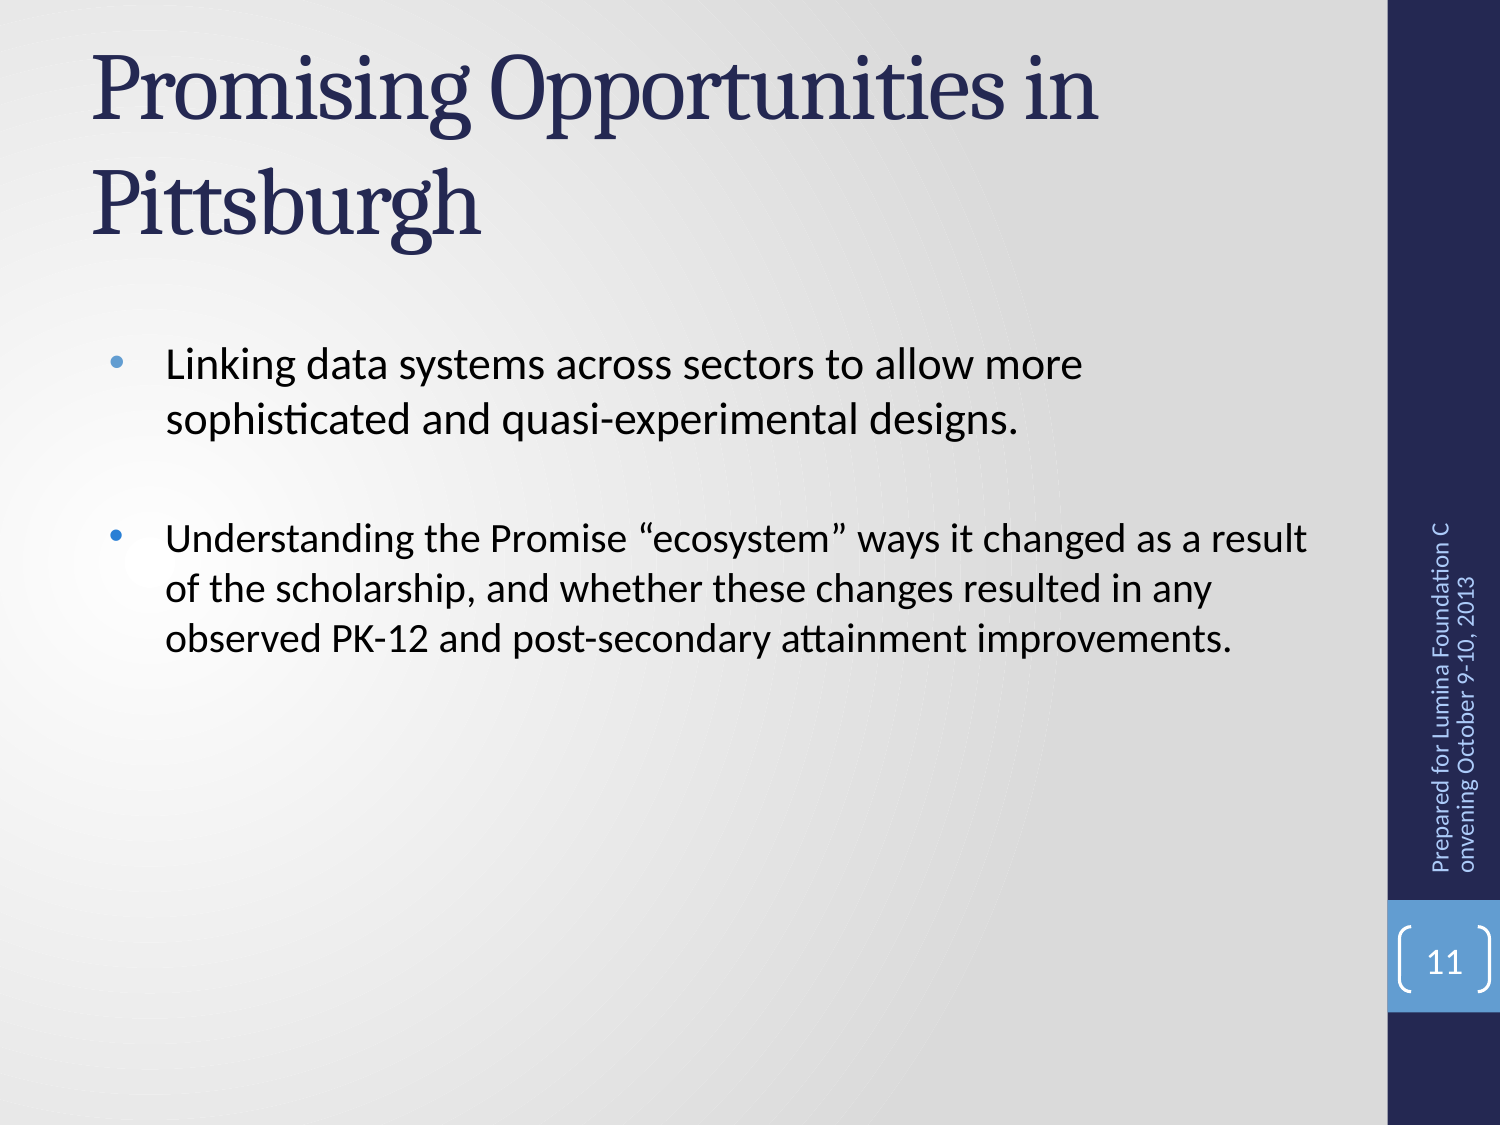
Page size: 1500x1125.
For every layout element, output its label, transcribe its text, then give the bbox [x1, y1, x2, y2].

slide_number 11 [1397, 925, 1492, 994]
footer Prepared for Lumina Foundation Convening October 9-10, 2013 [1408, 500, 1469, 889]
title Promising Opportunities in Pittsburgh [75, 45, 1325, 233]
list Linking data systems across sectors to allow more sophisticated and quasi-experimental designs. Understanding the Promise “ecosystem” ways it changed as a result of the scholarship, and whether these changes resulted in any observed PK-12 and post-secondary attainment improvements. [75, 262, 1325, 1050]
